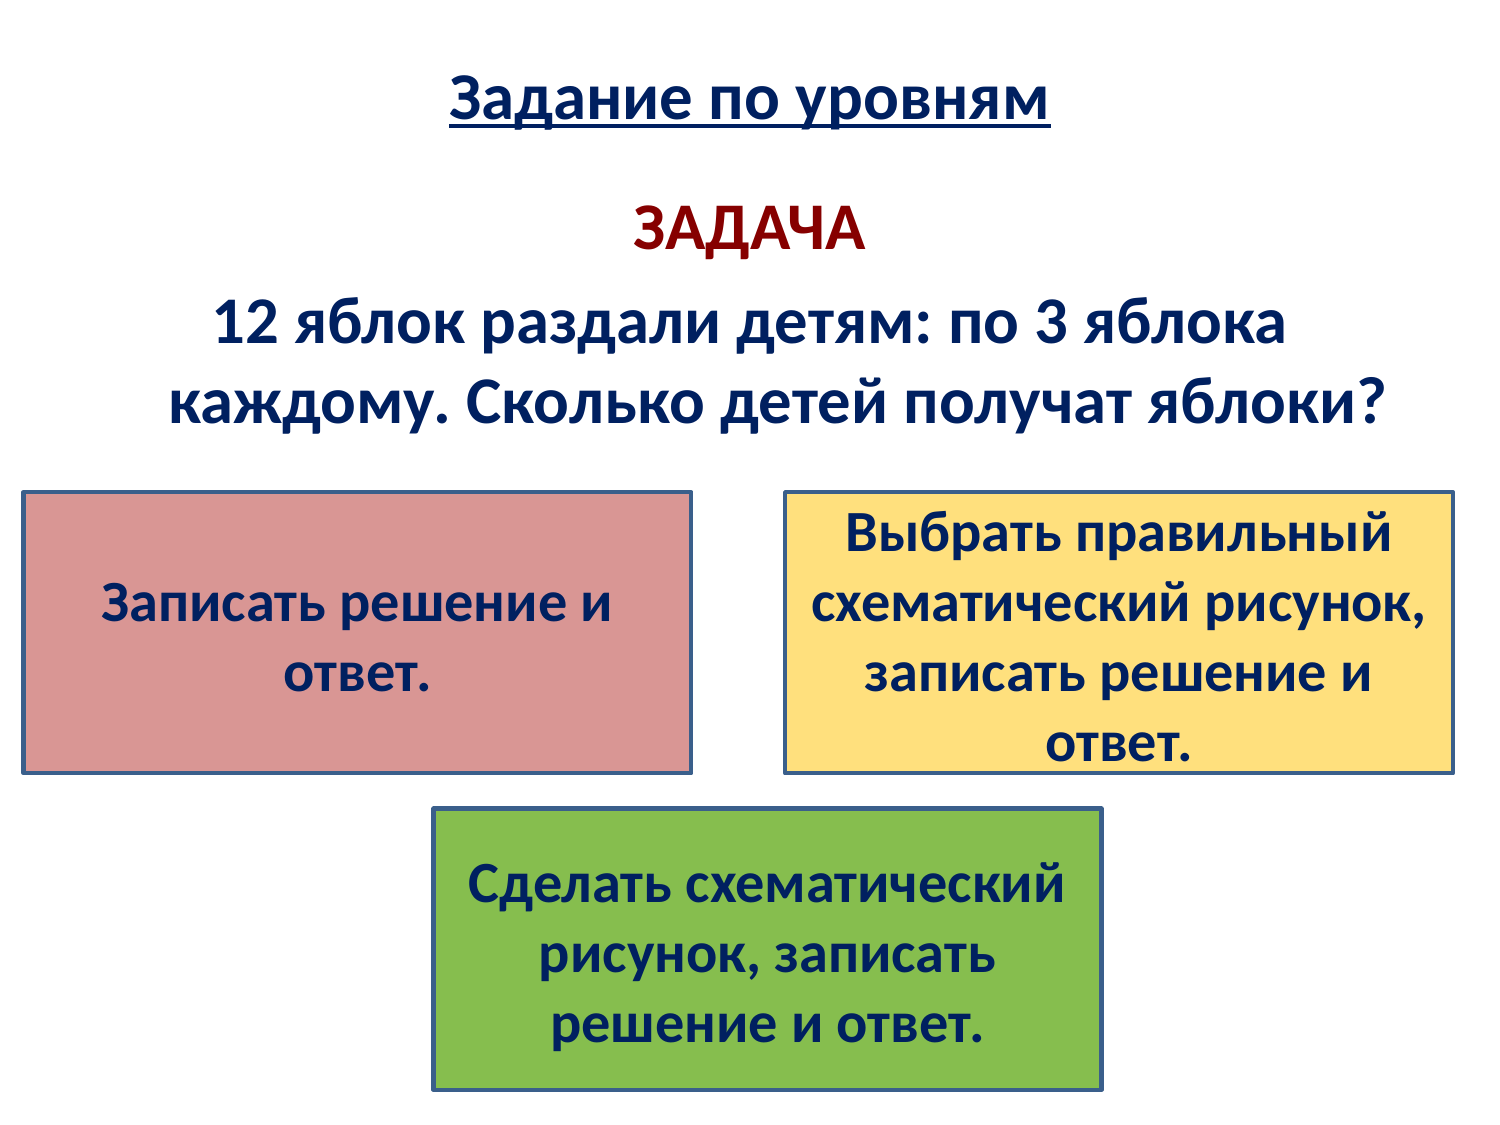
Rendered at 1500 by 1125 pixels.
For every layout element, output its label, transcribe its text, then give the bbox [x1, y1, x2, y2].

title Задание по уровням [75, 45, 1425, 141]
text_box Записать решение и ответ. [21, 490, 693, 775]
text_box Сделать схематический рисунок, записать решение и ответ. [431, 806, 1104, 1092]
text_box Выбрать правильный схематический рисунок, записать решение и ответ. [783, 490, 1455, 775]
list ЗАДАЧА 12 яблок раздали детям: по 3 яблока каждому. Сколько детей получат яблоки? [75, 175, 1425, 1067]
